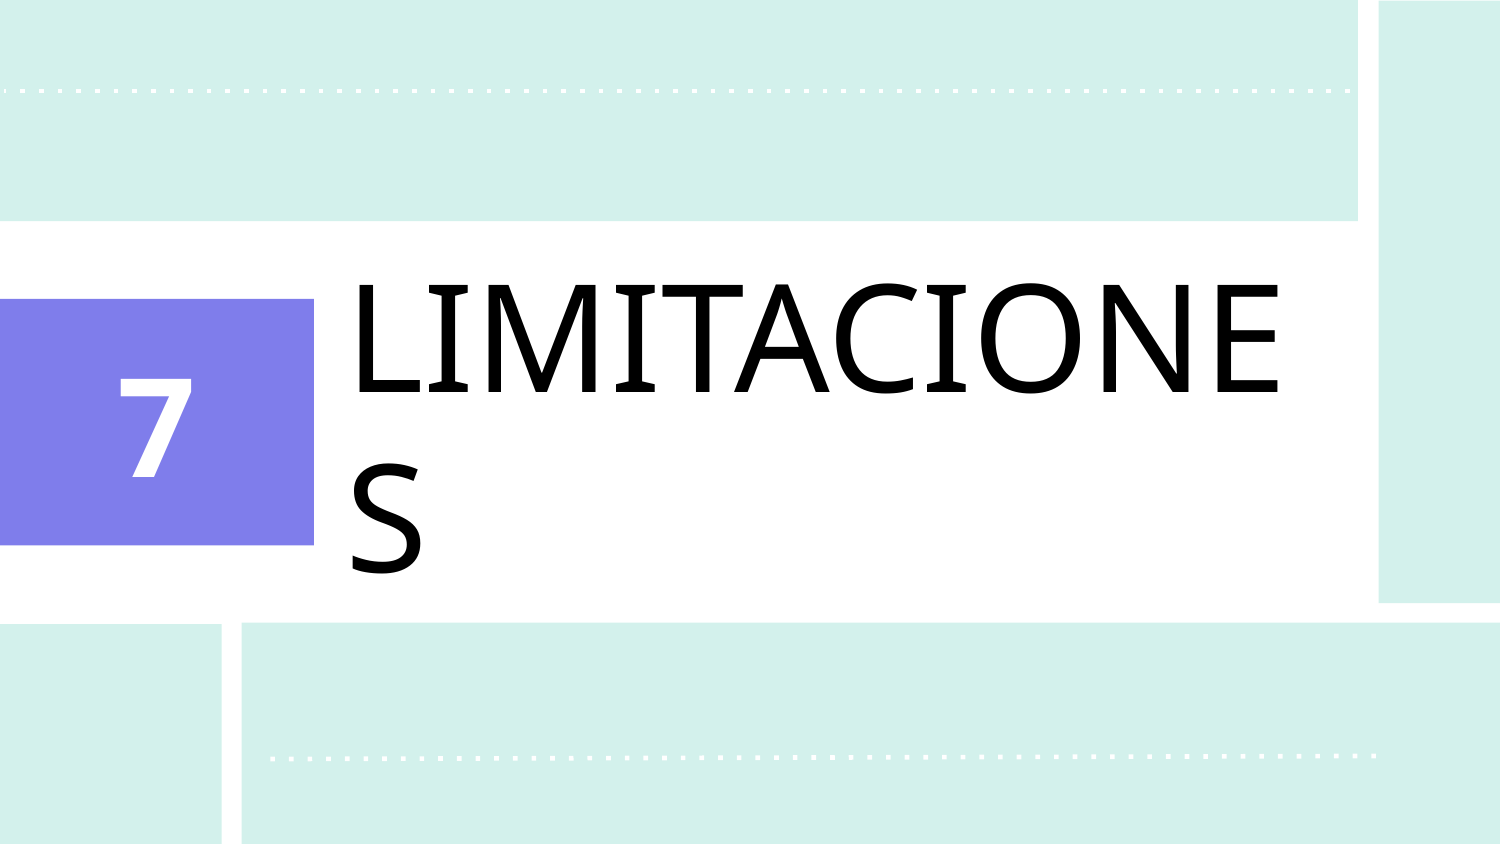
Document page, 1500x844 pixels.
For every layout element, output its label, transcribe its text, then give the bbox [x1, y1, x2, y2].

text_box 7 [0, 297, 316, 547]
title LIMITACIONES [330, 288, 1306, 556]
text_box [0, 228, 1360, 623]
